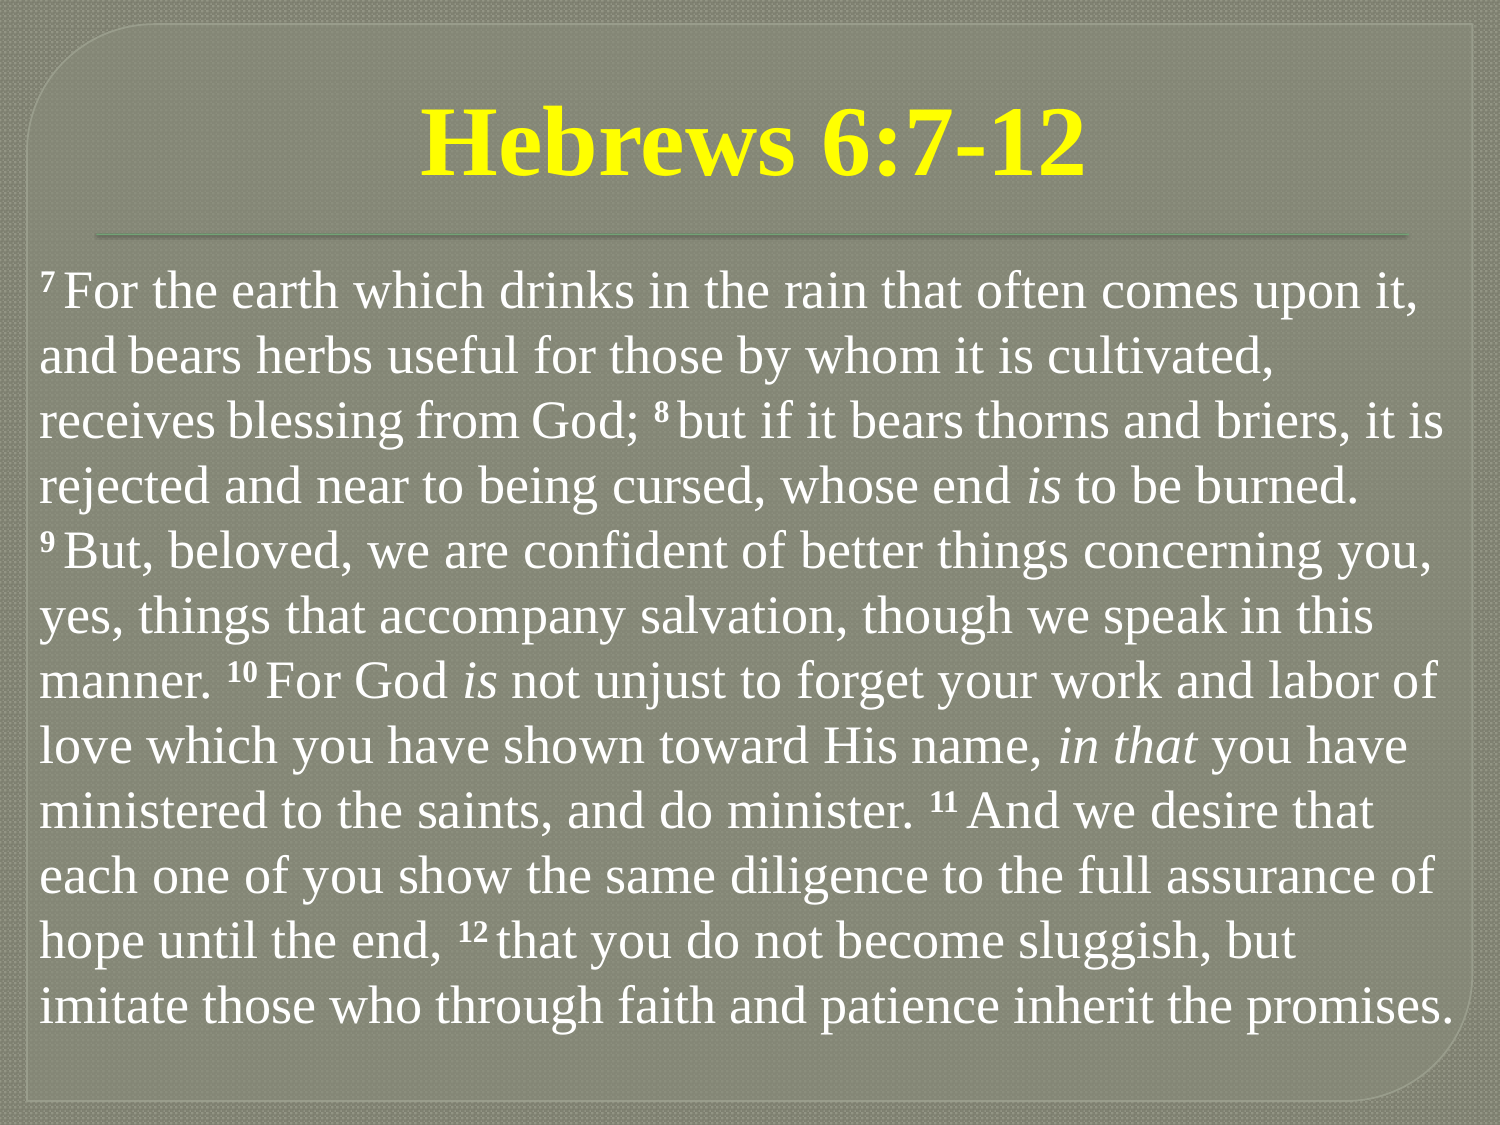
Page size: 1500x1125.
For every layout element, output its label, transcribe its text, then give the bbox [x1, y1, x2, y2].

title Hebrews 6:7-12 [75, 41, 1425, 229]
text_box 7 For the earth which drinks in the rain that often comes upon it, and bears herbs useful for those by whom it is cultivated, receives blessing from God; 8 but if it bears thorns and briers, it is rejected and near to being cursed, whose end is to be burned. 9 But, beloved, we are confident of better things concerning you, yes, things that accompany salvation, though we speak in this manner. 10 For God is not unjust to forget your work and labor of love which you have shown toward His name, in that you have ministered to the saints, and do minister. 11 And we desire that each one of you show the same diligence to the full assurance of hope until the end, 12 that you do not become sluggish, but imitate those who through faith and patience inherit the promises. [24, 247, 1475, 1042]
